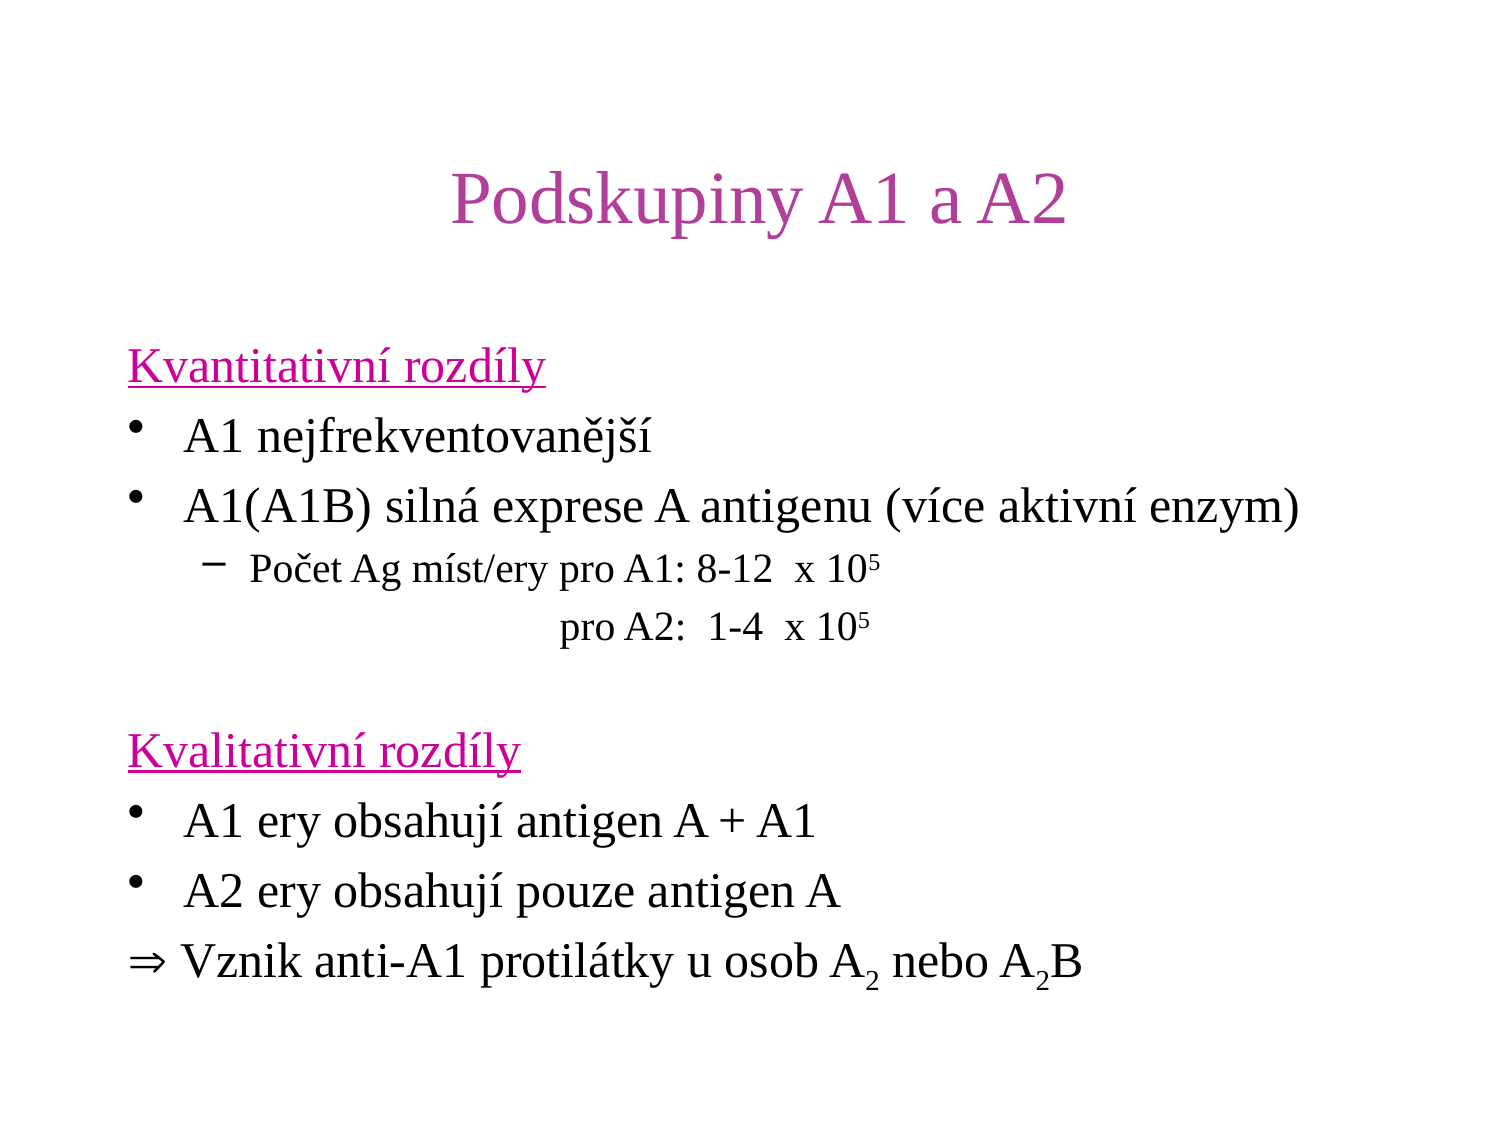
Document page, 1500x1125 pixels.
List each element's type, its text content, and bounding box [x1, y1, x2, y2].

list Kvantitativní rozdíly A1 nejfrekventovanější A1(A1B) silná exprese A antigenu (více aktivní enzym) Počet Ag míst/ery pro A1: 8-12 x 105 pro A2: 1-4 x 105 Kvalitativní rozdíly A1 ery obsahují antigen A + A1 A2 ery obsahují pouze antigen A  Vznik anti-A1 protilátky u osob A2 nebo A2B [112, 324, 1388, 1000]
title Podskupiny A1 a A2 [112, 99, 1388, 288]
